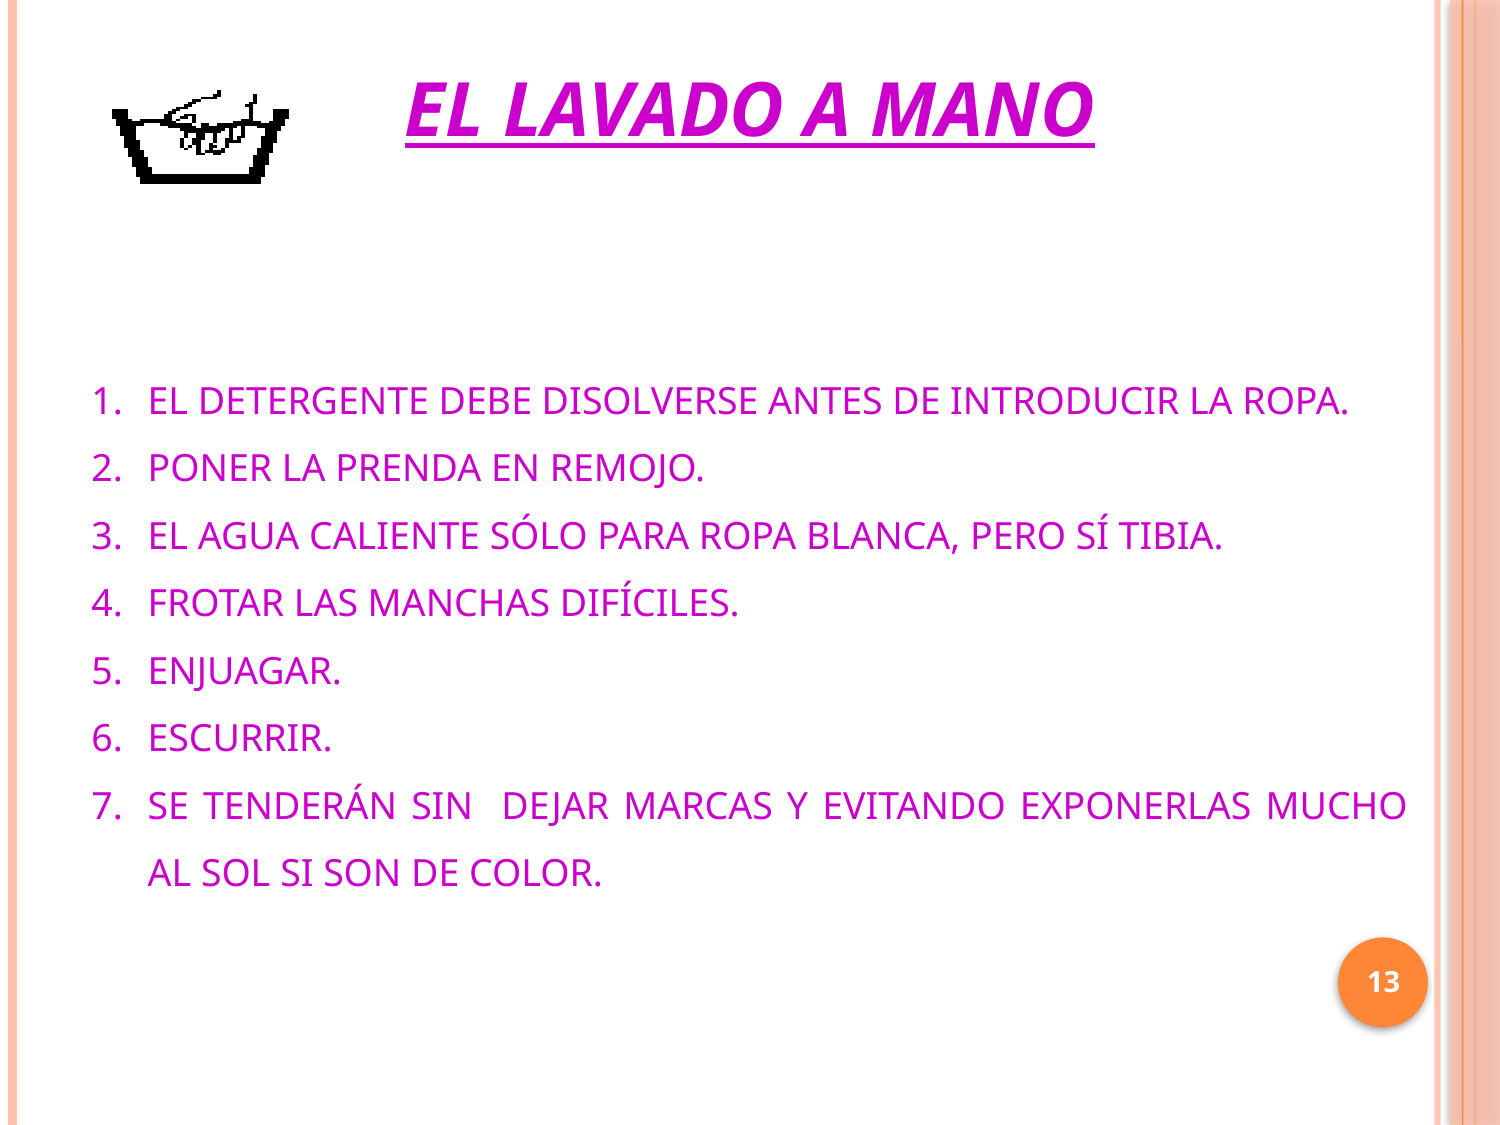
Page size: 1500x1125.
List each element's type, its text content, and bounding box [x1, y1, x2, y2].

picture [99, 77, 302, 199]
slide_number 13 [1333, 940, 1434, 1027]
text_box EL LAVADO A MANO EL DETERGENTE DEBE DISOLVERSE ANTES DE INTRODUCIR LA ROPA. PONER LA PRENDA EN REMOJO. EL AGUA CALIENTE SÓLO PARA ROPA BLANCA, PERO SÍ TIBIA. FROTAR LAS MANCHAS DIFÍCILES. ENJUAGAR. ESCURRIR. SE TENDERÁN SIN DEJAR MARCAS Y EVITANDO EXPONERLAS MUCHO AL SOL SI SON DE COLOR. [76, 54, 1424, 1125]
